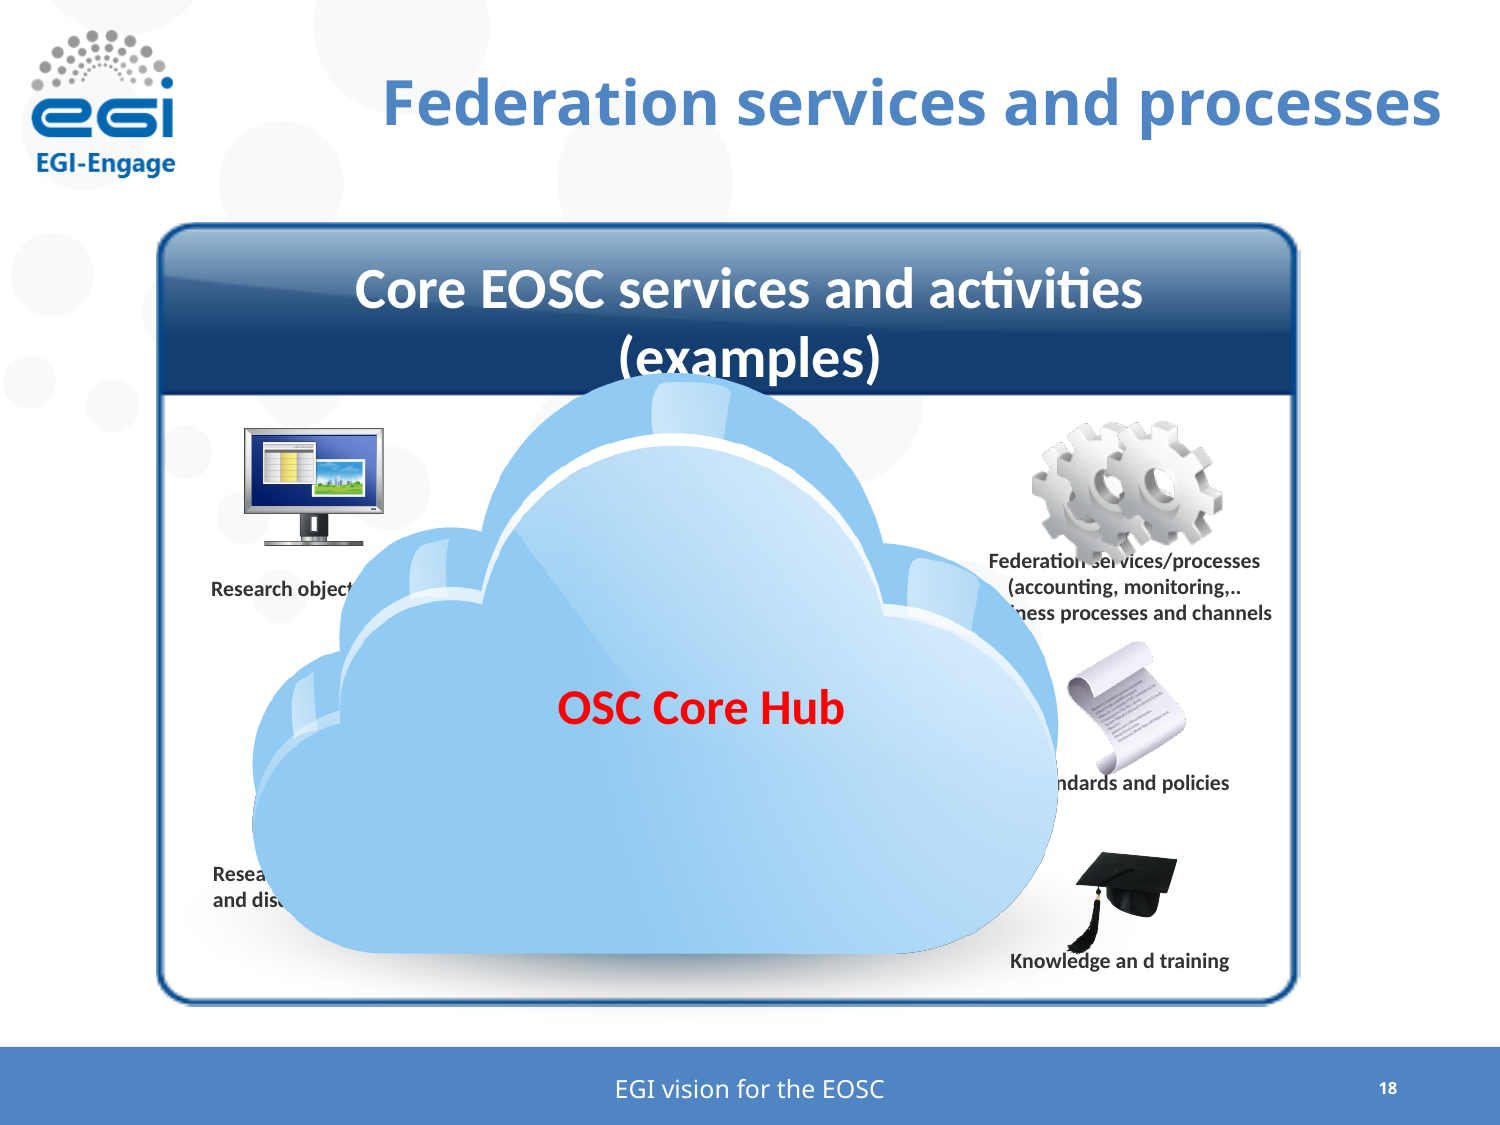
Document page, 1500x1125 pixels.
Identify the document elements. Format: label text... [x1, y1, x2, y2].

slide_number [10, 1046, 361, 1106]
picture [3, 0, 1301, 1029]
title Federation services and processes [253, 30, 1459, 171]
footer EGI vision for the EOSC [194, 1058, 1306, 1119]
